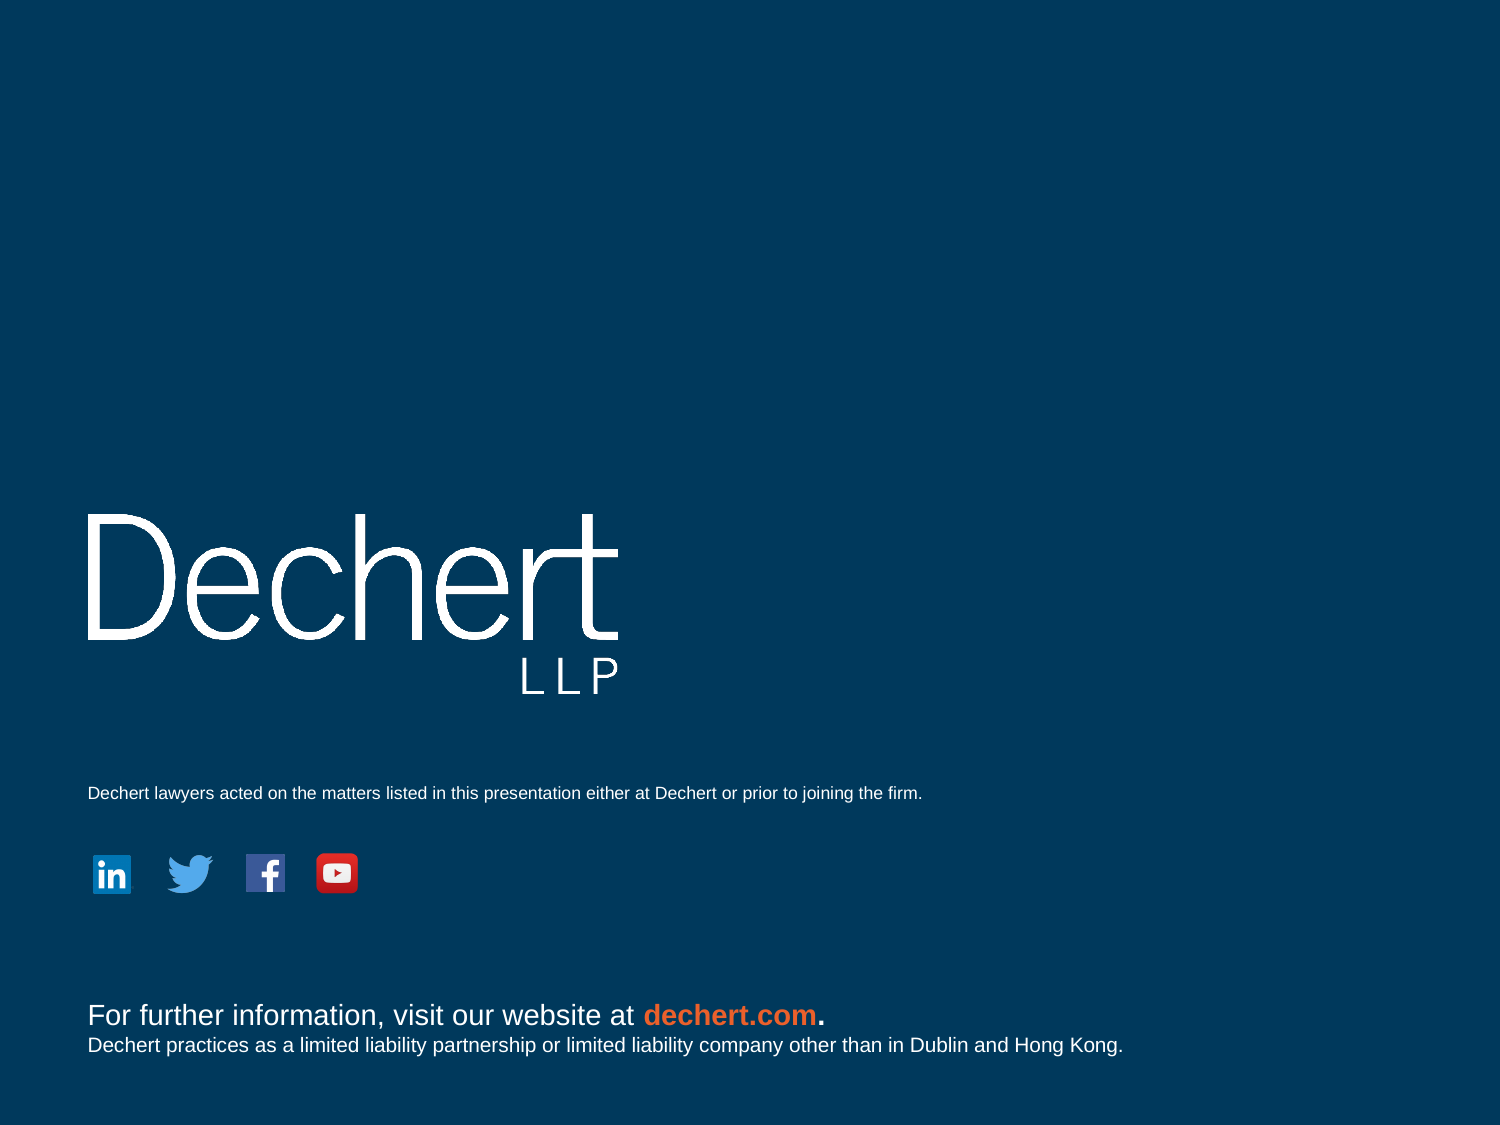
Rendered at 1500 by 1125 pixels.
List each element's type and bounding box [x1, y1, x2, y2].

picture [246, 854, 285, 892]
picture [166, 854, 214, 895]
picture [99, 870, 104, 888]
picture [109, 870, 125, 888]
picture [88, 514, 618, 694]
picture [316, 852, 358, 894]
